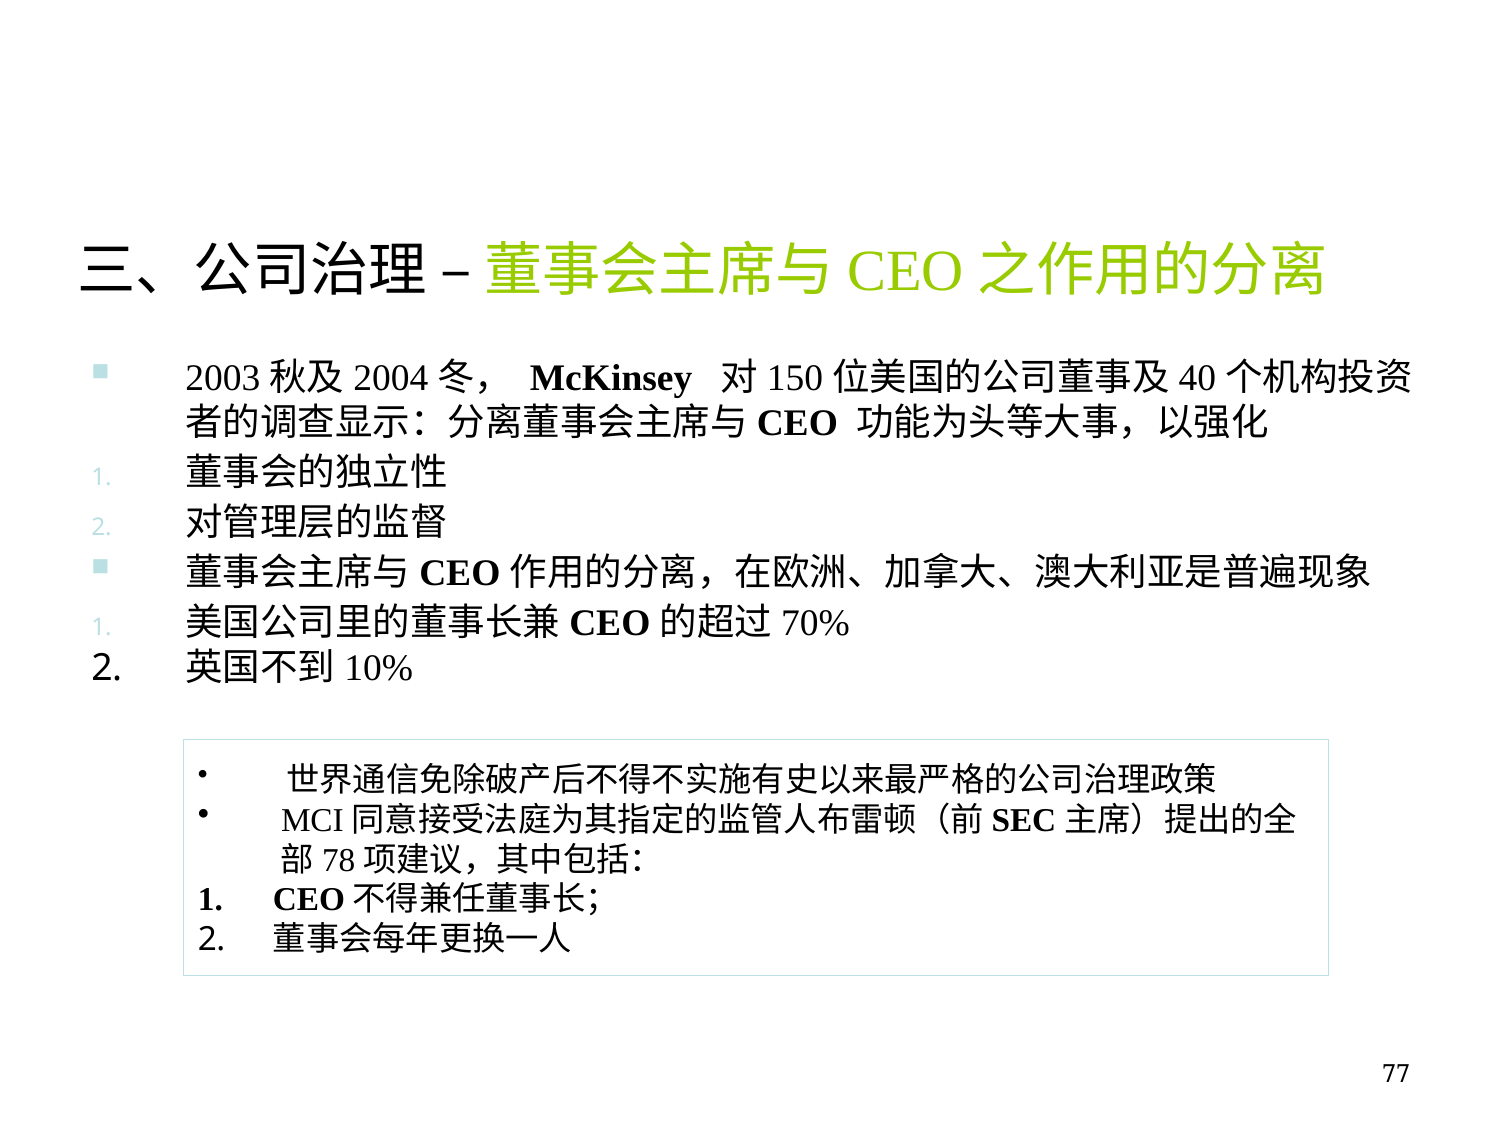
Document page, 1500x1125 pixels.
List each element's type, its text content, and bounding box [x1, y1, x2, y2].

list 三、公司治理 – 董事会主席与CEO之作用的分离 [62, 224, 1413, 301]
text_box 世界通信免除破产后不得不实施有史以来最严格的公司治理政策 MCI同意接受法庭为其指定的监管人布雷顿（前SEC主席）提出的全 部78项建议，其中包括： CEO不得兼任董事长； 董事会每年更换一人 [183, 739, 1329, 976]
text_box 2003秋及2004冬， McKinsey 对150位美国的公司董事及40个机构投资者的调查显示：分离董事会主席与CEO 功能为头等大事，以强化 董事会的独立性 对管理层的监督 董事会主席与CEO作用的分离，在欧洲、加拿大、澳大利亚是普遍现象 美国公司里的董事长兼CEO的超过70% 英国不到10% [76, 345, 1447, 964]
text_box [1074, 1024, 1425, 1100]
